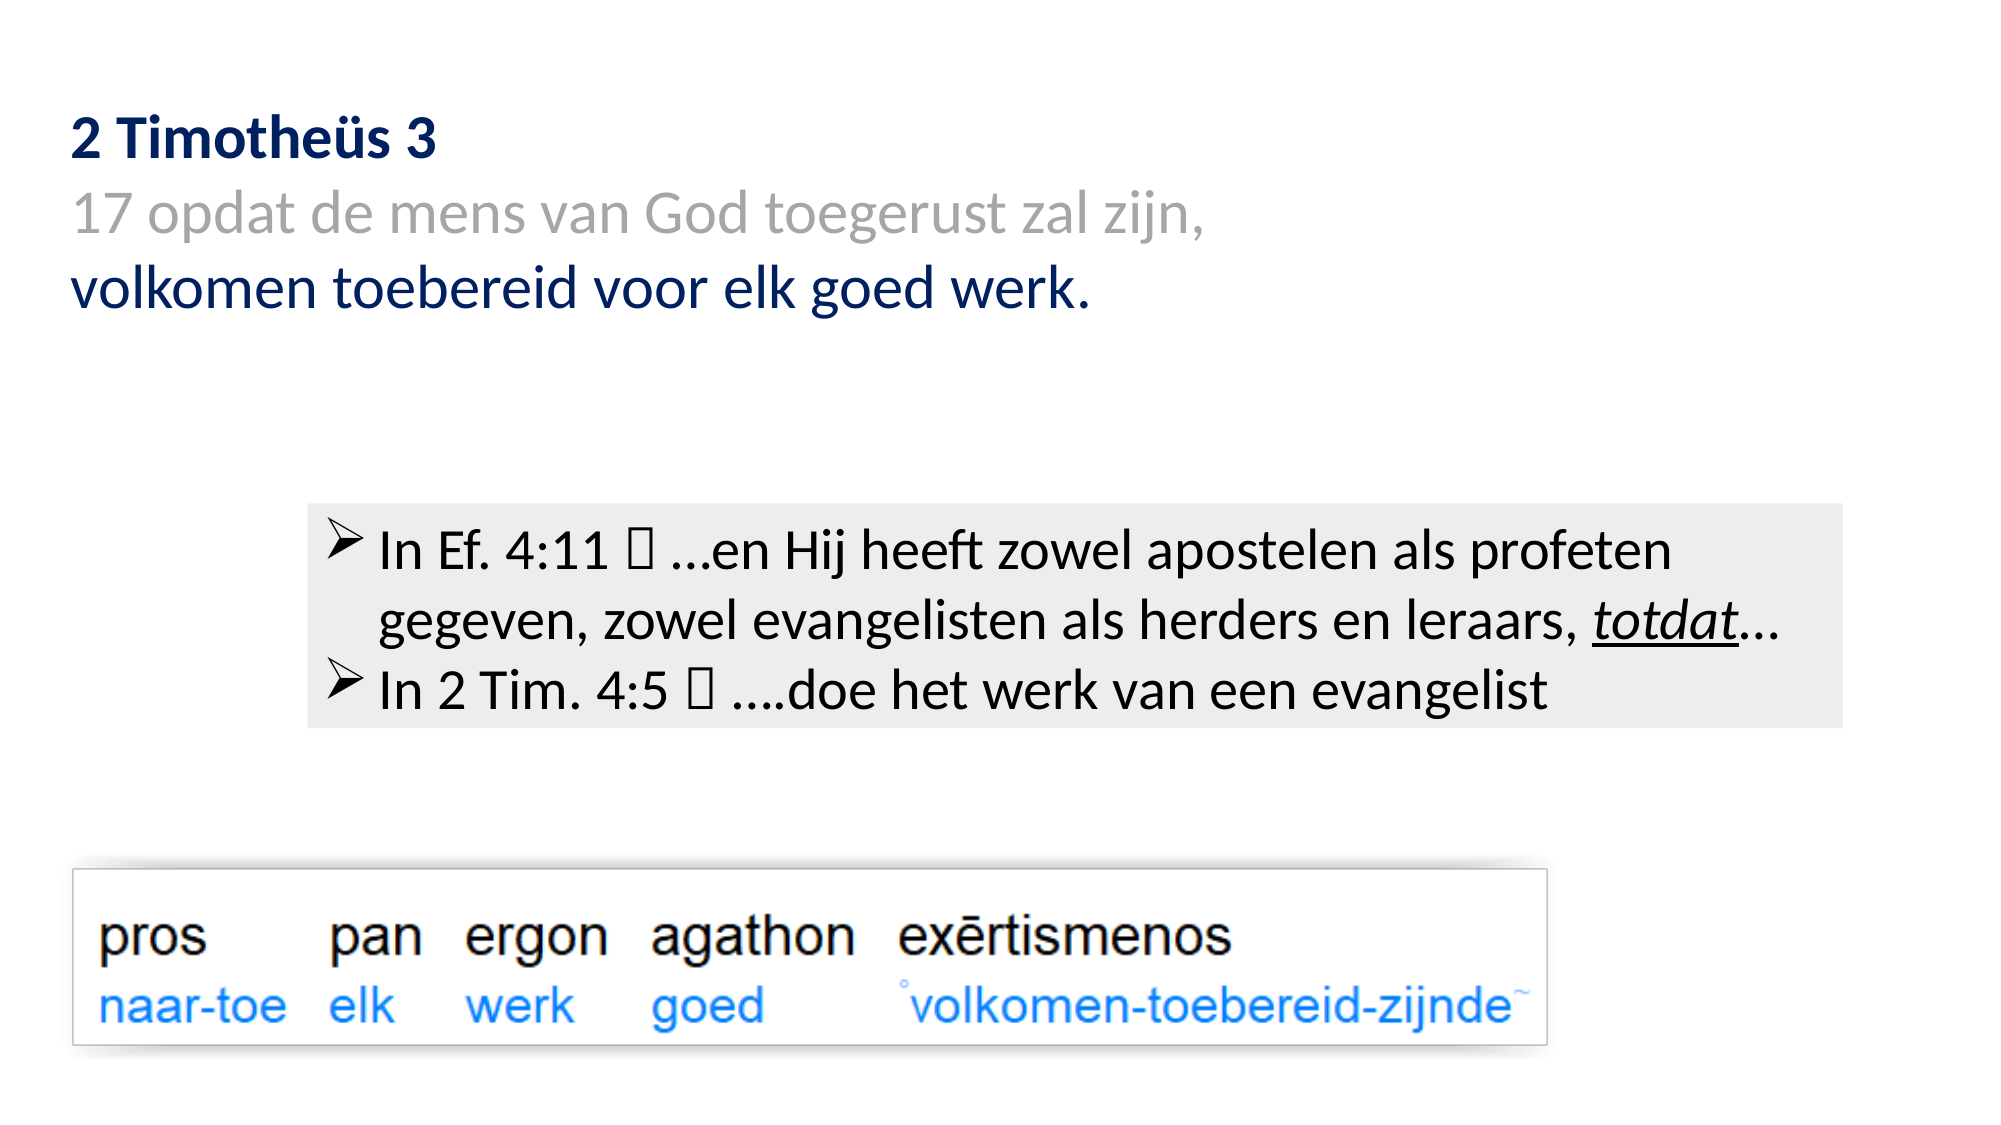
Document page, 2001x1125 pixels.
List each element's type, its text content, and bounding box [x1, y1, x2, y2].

text_box In Ef. 4:11  …en Hij heeft zowel apostelen als profeten gegeven, zowel evangelisten als herders en leraars, totdat… In 2 Tim. 4:5  ….doe het werk van een evangelist [307, 503, 1843, 729]
text_box 2 Timotheüs 3 17 opdat de mens van God toegerust zal zijn, volkomen toebereid voor elk goed werk. [55, 88, 1921, 329]
picture [55, 851, 1564, 1062]
